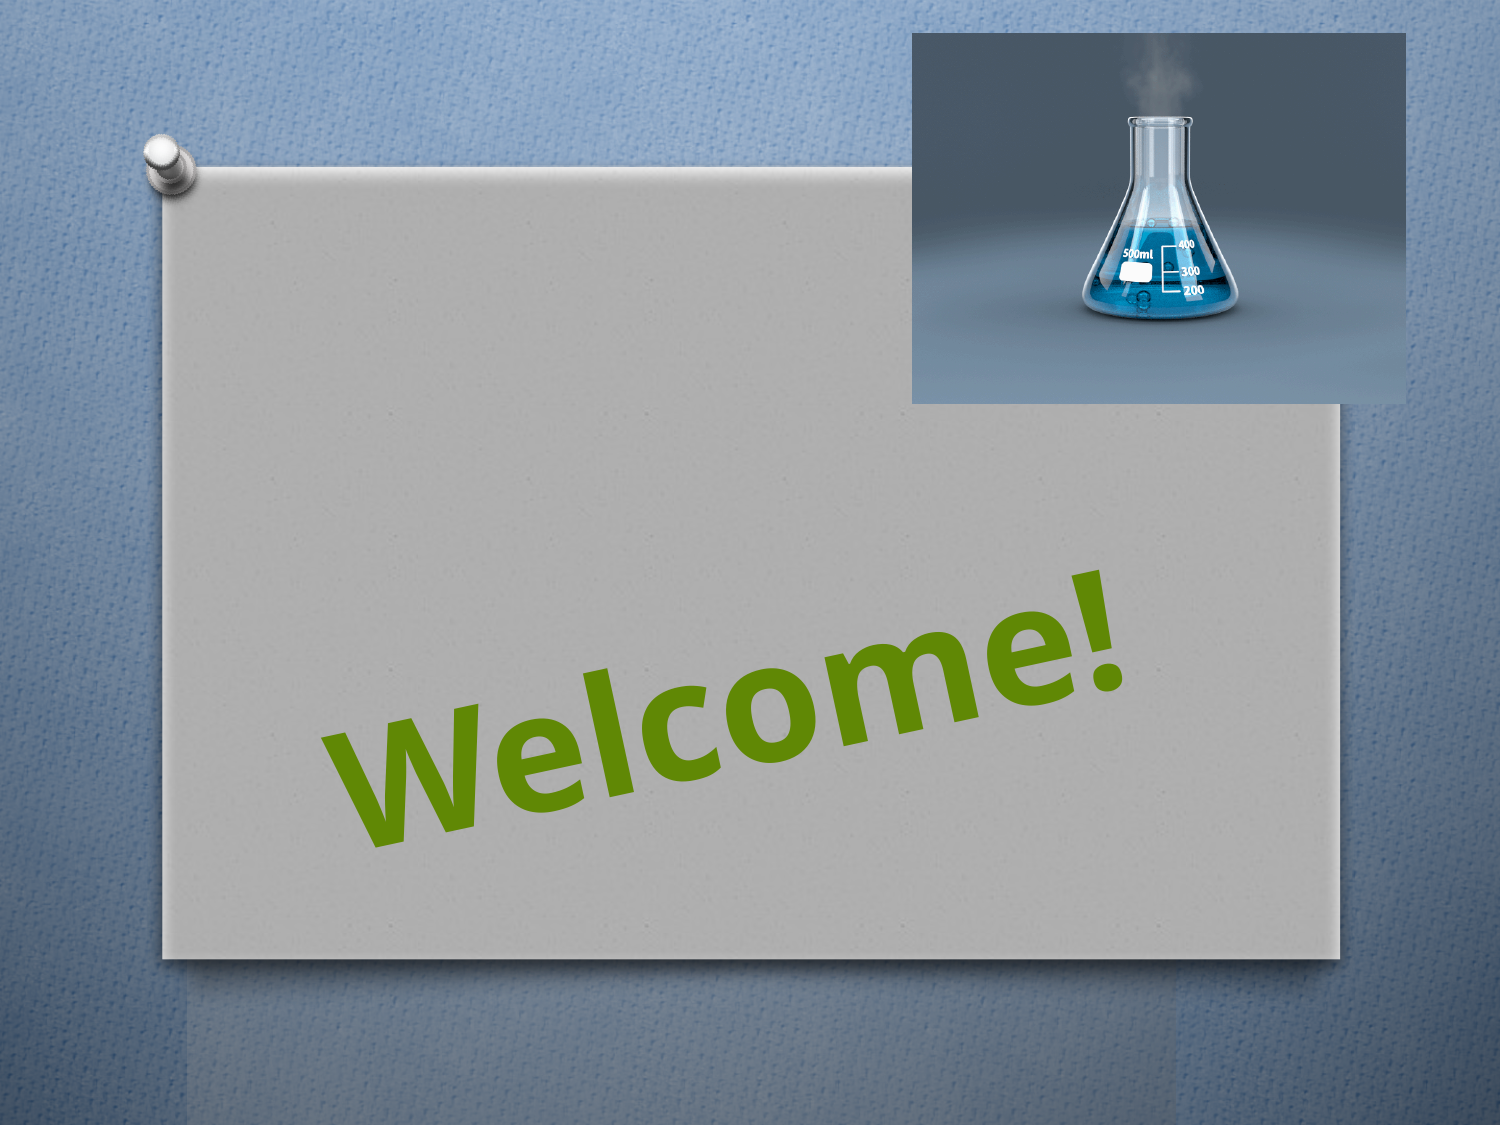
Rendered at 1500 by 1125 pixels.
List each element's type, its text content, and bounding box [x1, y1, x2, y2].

picture [112, 100, 235, 224]
text_box Welcome! [295, 509, 1159, 898]
picture [912, 33, 1406, 404]
